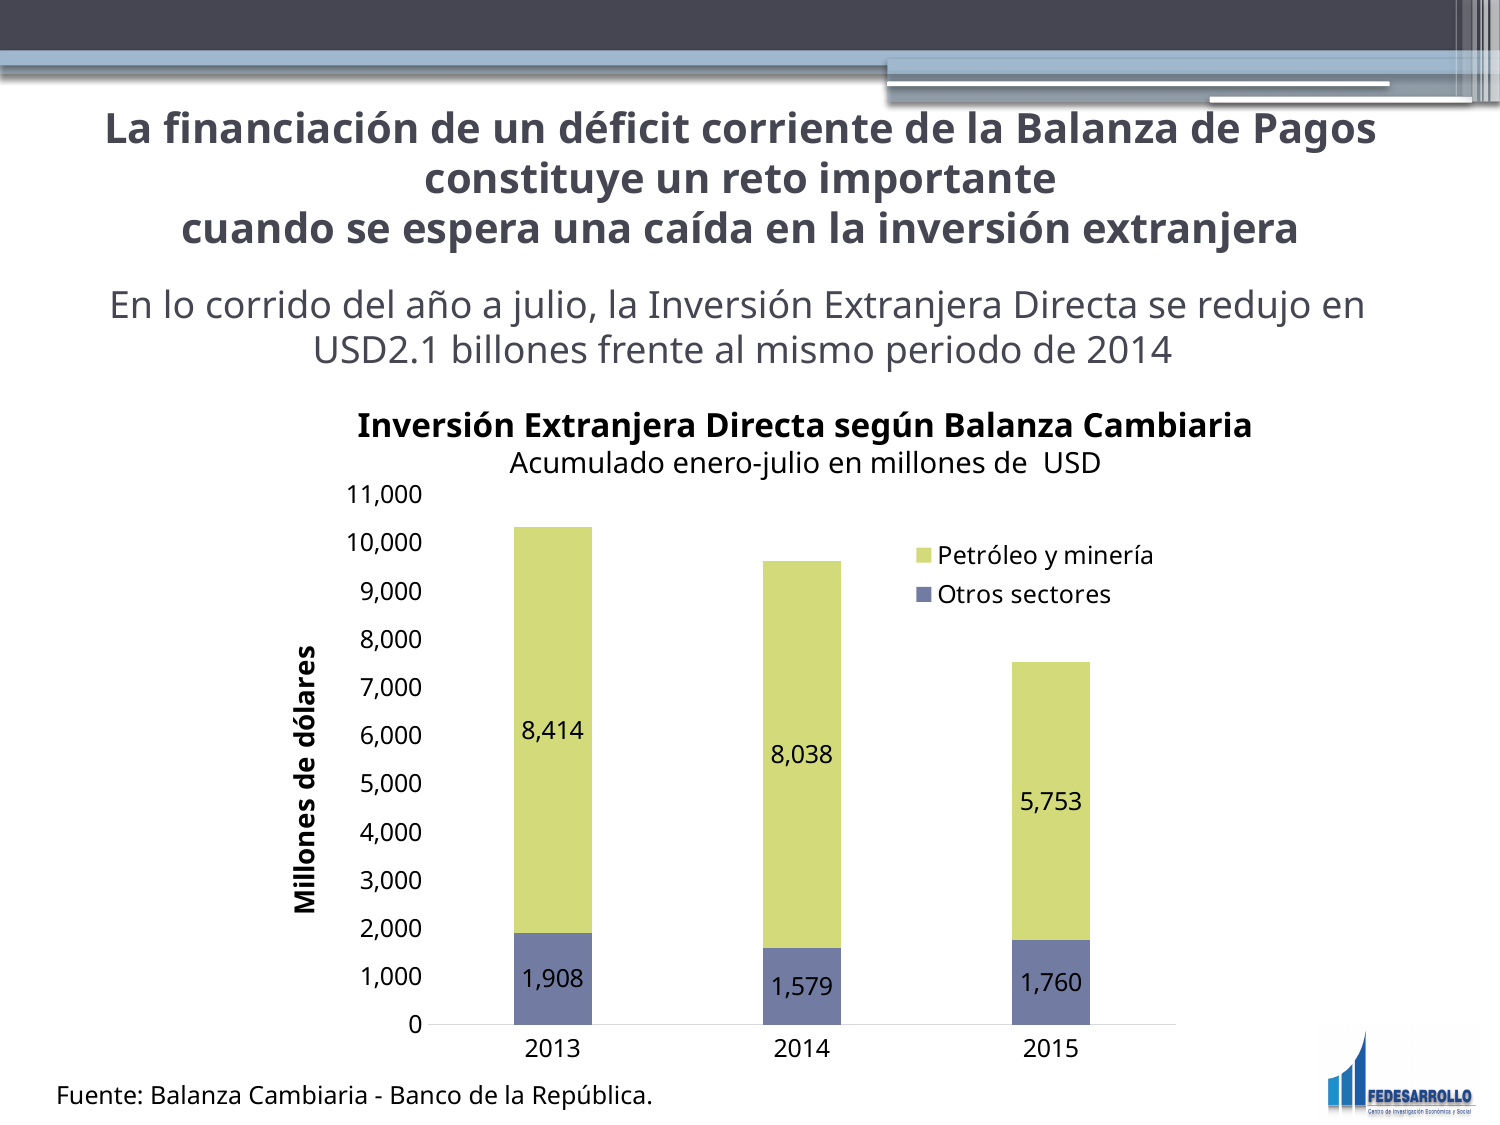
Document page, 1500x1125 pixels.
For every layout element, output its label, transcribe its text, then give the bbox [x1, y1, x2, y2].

text_box Inversión Extranjera Directa según Balanza Cambiaria Acumulado enero-julio en millones de USD [242, 396, 1370, 487]
chart [189, 418, 1221, 1088]
picture [1316, 1022, 1480, 1121]
title En lo corrido del año a julio, la Inversión Extranjera Directa se redujo en USD2.1 billones frente al mismo periodo de 2014 [41, 312, 1436, 451]
text_box La financiación de un déficit corriente de la Balanza de Pagos constituye un reto importante cuando se espera una caída en la inversión extranjera [1, 122, 1481, 312]
text_box Fuente: Balanza Cambiaria - Banco de la República. [41, 1072, 928, 1117]
